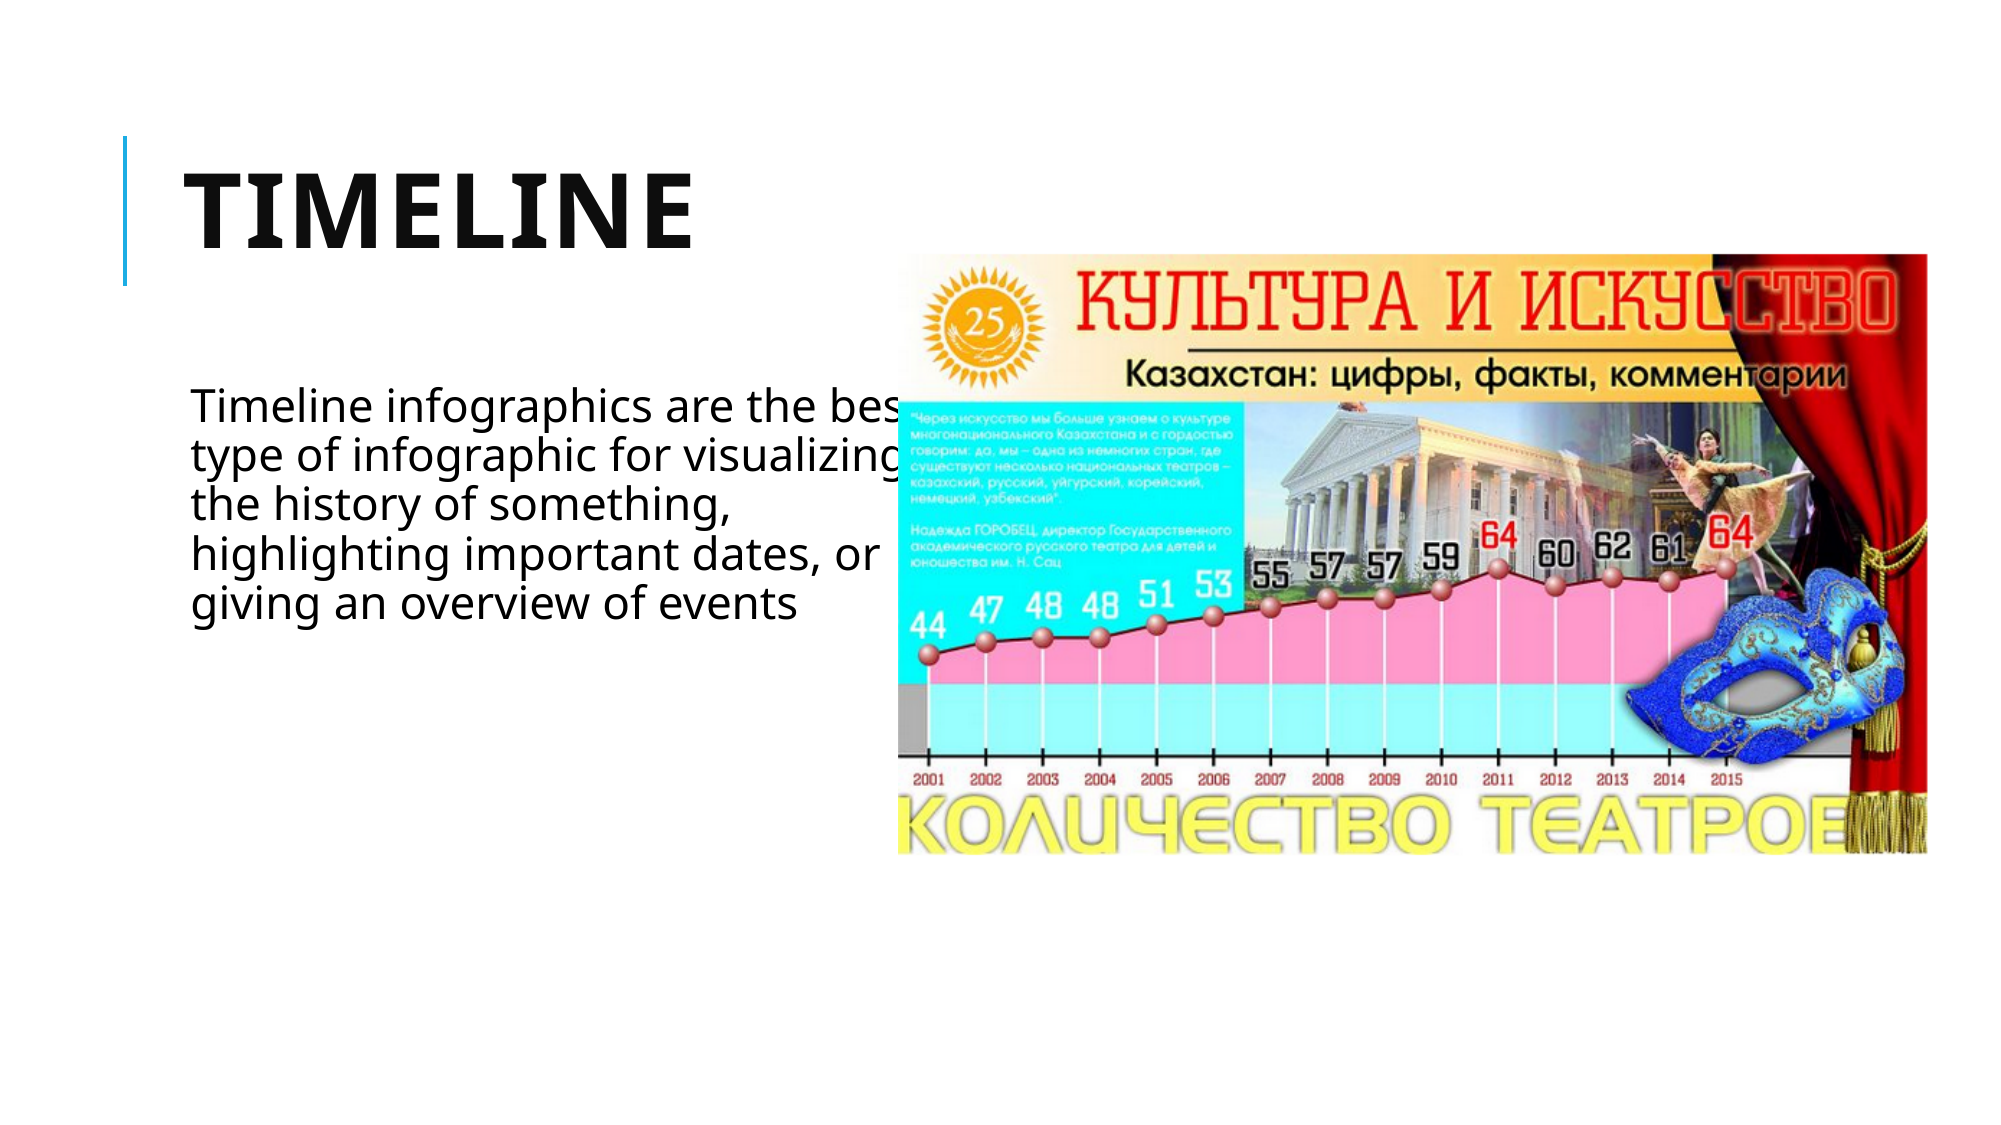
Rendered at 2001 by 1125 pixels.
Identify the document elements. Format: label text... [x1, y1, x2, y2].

title Timeline [168, 96, 1763, 342]
list Timeline infographics are the best type of infographic for visualizing the history of something, highlighting important dates, or giving an overview of events [168, 375, 948, 1035]
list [898, 250, 1932, 858]
